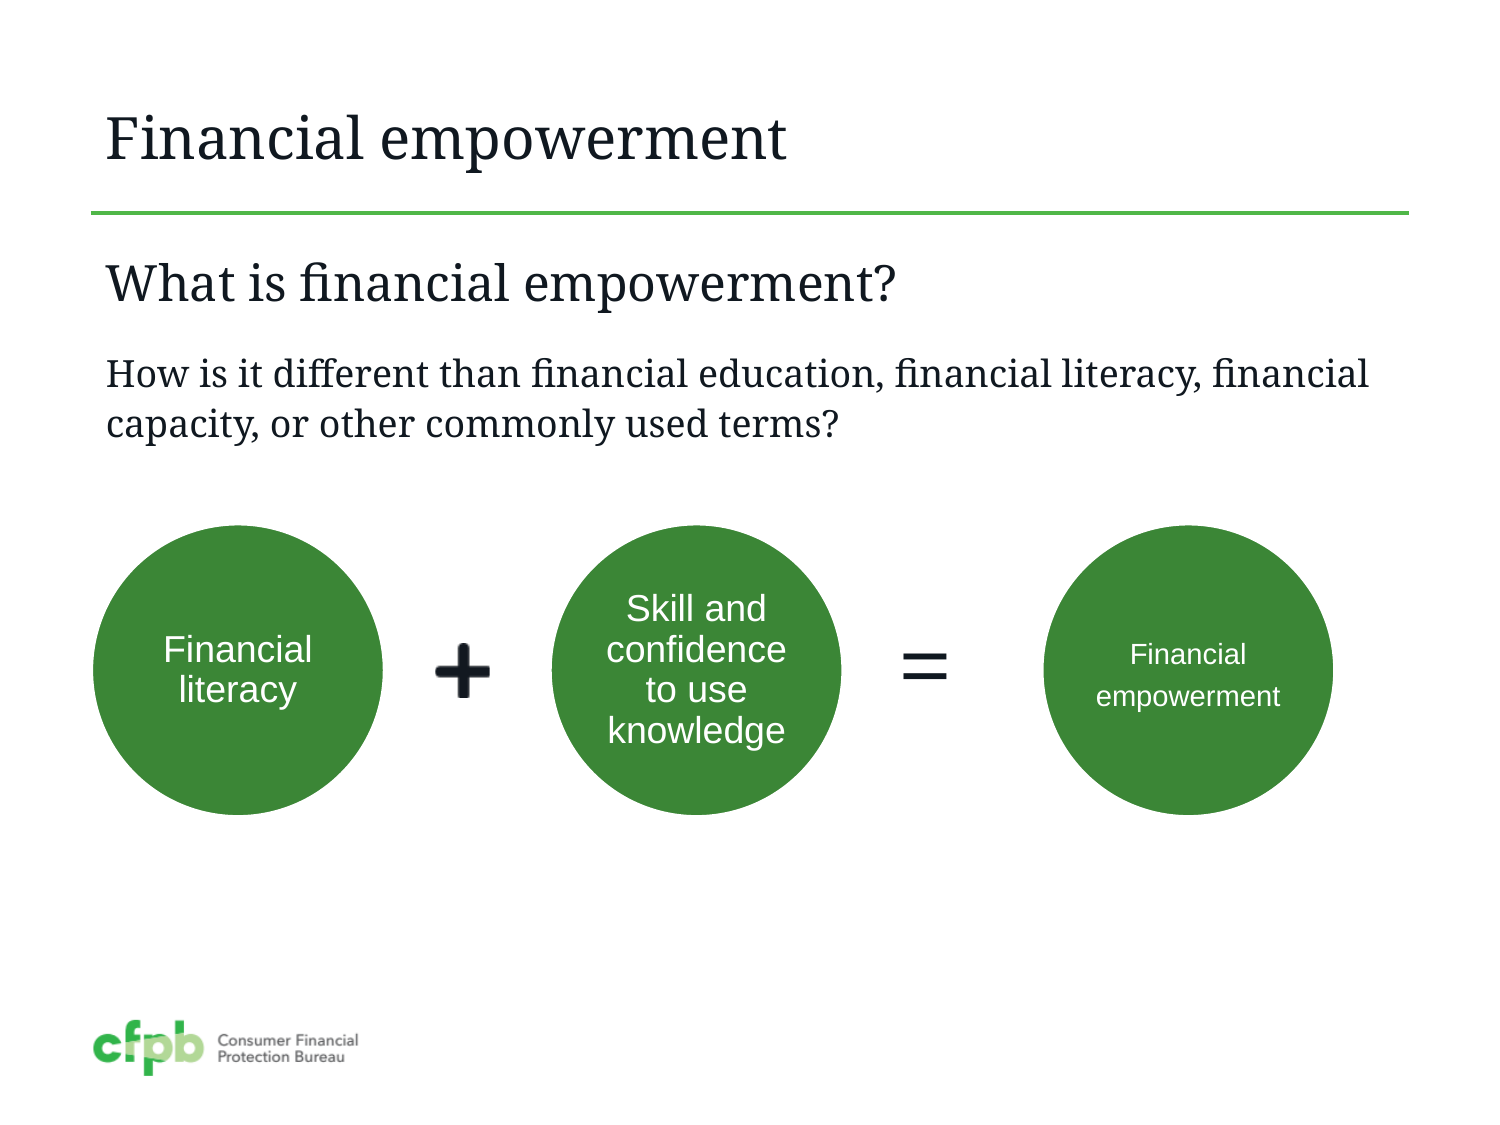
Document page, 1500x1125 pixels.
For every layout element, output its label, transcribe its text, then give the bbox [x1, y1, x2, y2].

title Financial empowerment [90, 75, 1410, 197]
picture [435, 642, 490, 698]
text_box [90, 418, 1410, 923]
list What is financial empowerment? How is it different than financial education, financial literacy, financial capacity, or other commonly used terms? [90, 249, 1410, 418]
